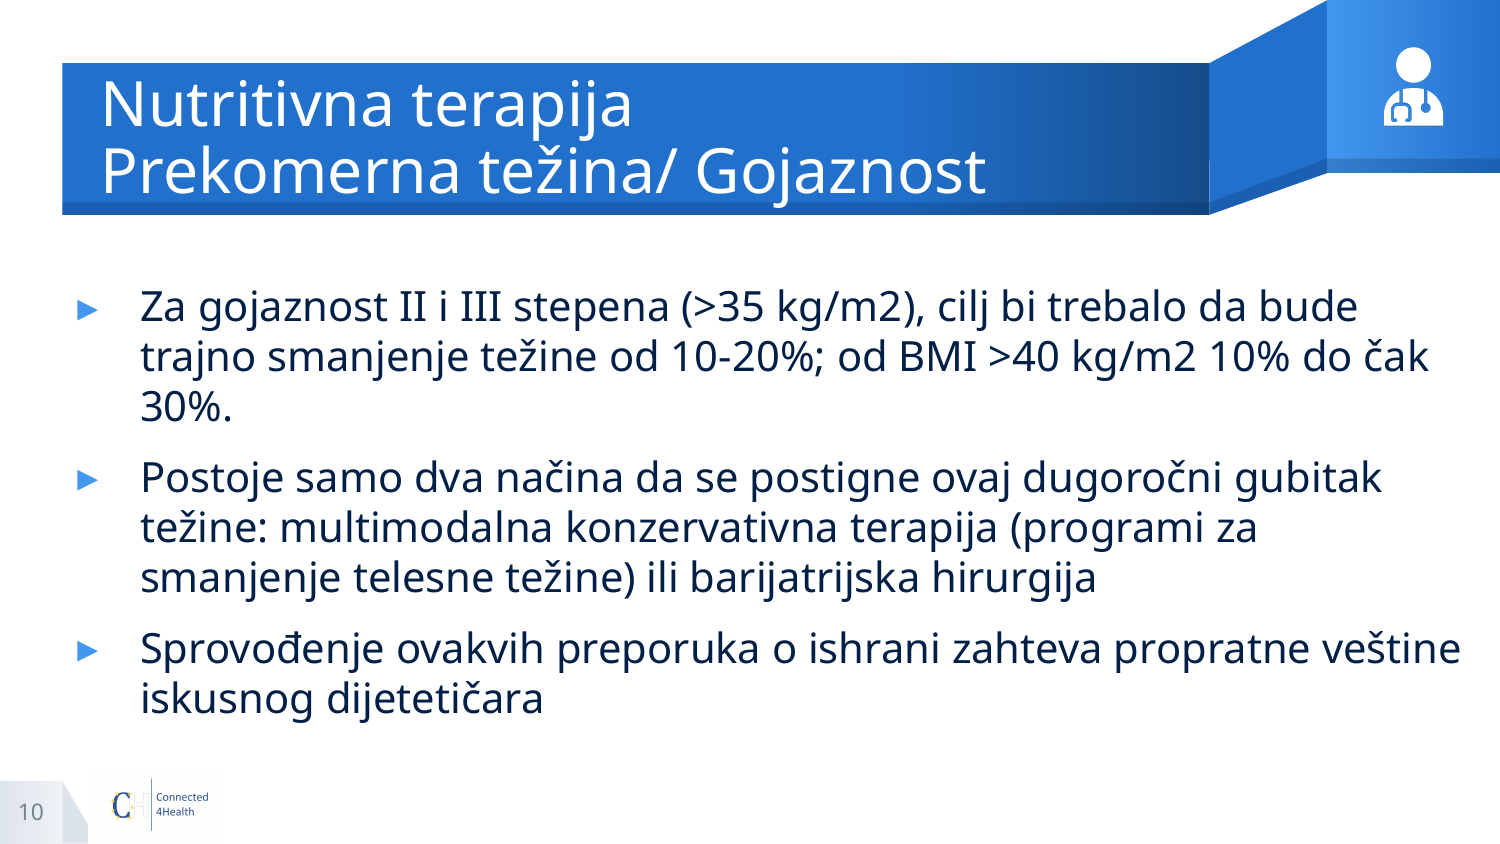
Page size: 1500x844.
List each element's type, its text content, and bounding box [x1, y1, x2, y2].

title Nutritivna terapija Prekomerna težina/ Gojaznost [100, 64, 1210, 215]
slide_number 10 [0, 781, 63, 844]
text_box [1383, 47, 1444, 126]
list Za gojaznost II i III stepena (>35 kg/m2), cilj bi trebalo da bude trajno smanjenje težine od 10-20%; od BMI >40 kg/m2 10% do čak 30%. Postoje samo dva načina da se postigne ovaj dugoročni gubitak težine: multimodalna konzervativna terapija (programi za smanjenje telesne težine) ili barijatrijska hirurgija Sprovođenje ovakvih preporuka o ishrani zahteva propratne veštine iskusnog dijetetičara [64, 279, 1471, 744]
picture [88, 769, 220, 844]
